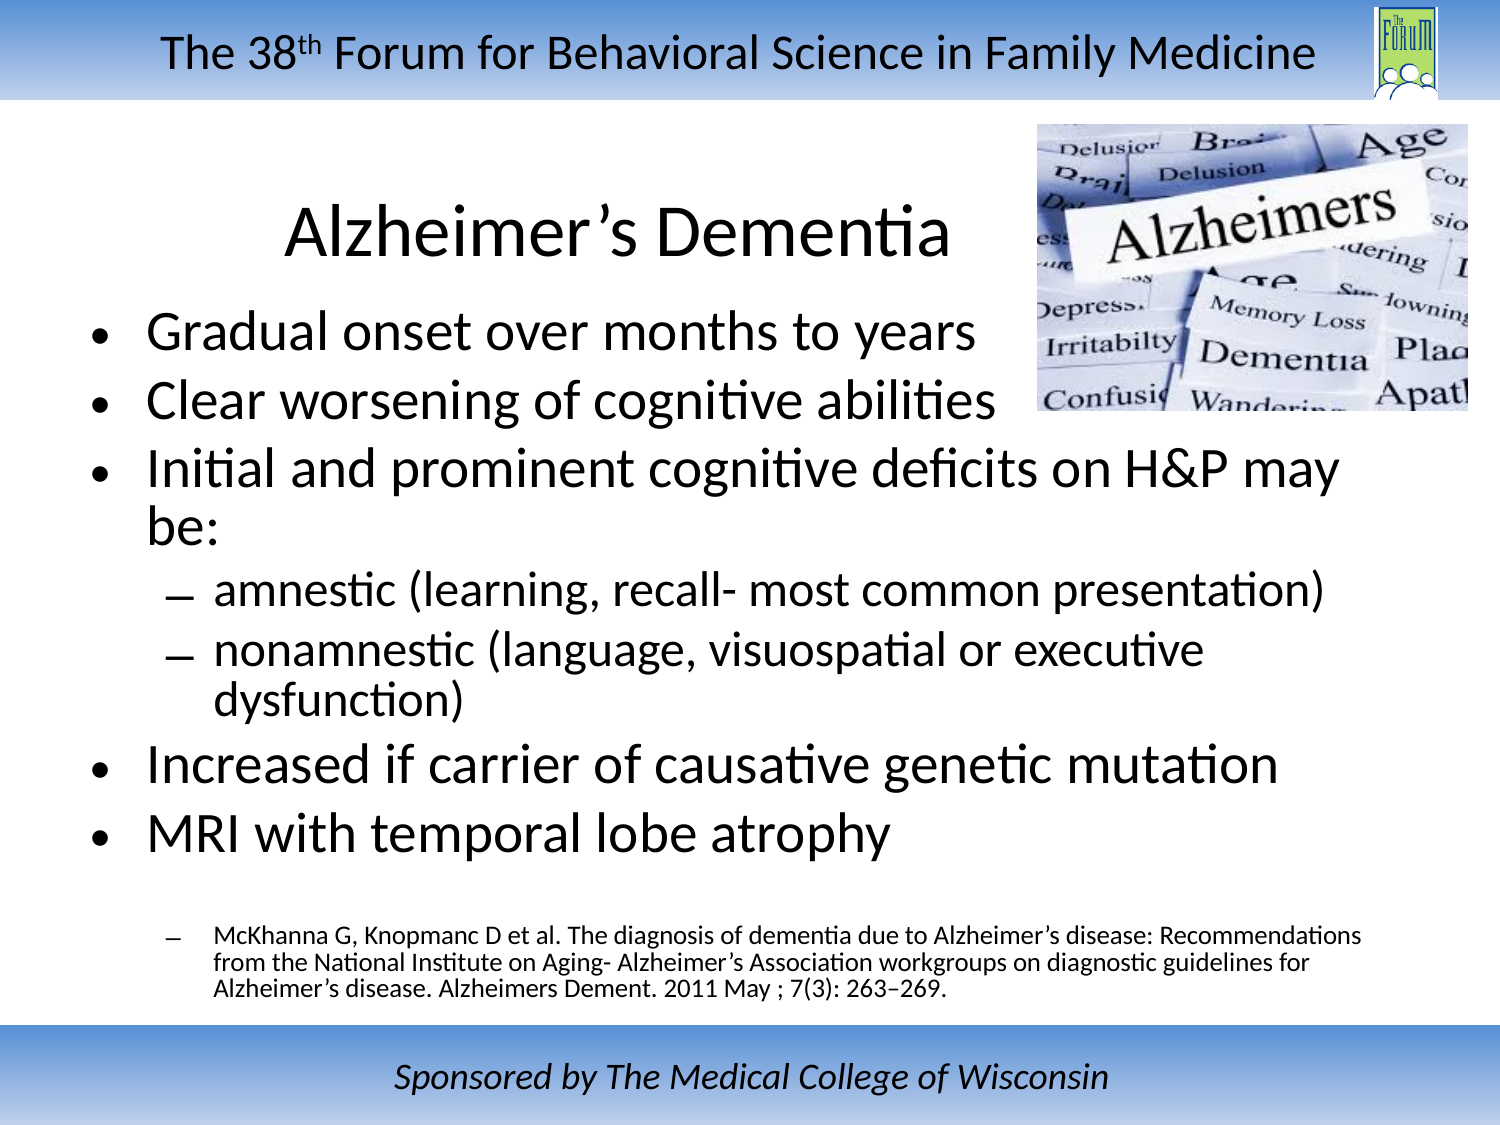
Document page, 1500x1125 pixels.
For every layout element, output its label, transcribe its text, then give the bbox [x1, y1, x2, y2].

picture [1037, 124, 1468, 412]
list Gradual onset over months to years Clear worsening of cognitive abilities Initial and prominent cognitive deficits on H&P may be: amnestic (learning, recall- most common presentation) nonamnestic (language, visuospatial or executive dysfunction) Increased if carrier of causative genetic mutation MRI with temporal lobe atrophy McKhanna G, Knopmanc D et al. The diagnosis of dementia due to Alzheimer’s disease: Recommendations from the National Institute on Aging- Alzheimer’s Association workgroups on diagnostic guidelines for Alzheimer’s disease. Alzheimers Dement. 2011 May ; 7(3): 263–269. [75, 299, 1425, 1025]
title Alzheimer’s Dementia [75, 112, 1163, 299]
picture [1374, 7, 1438, 100]
